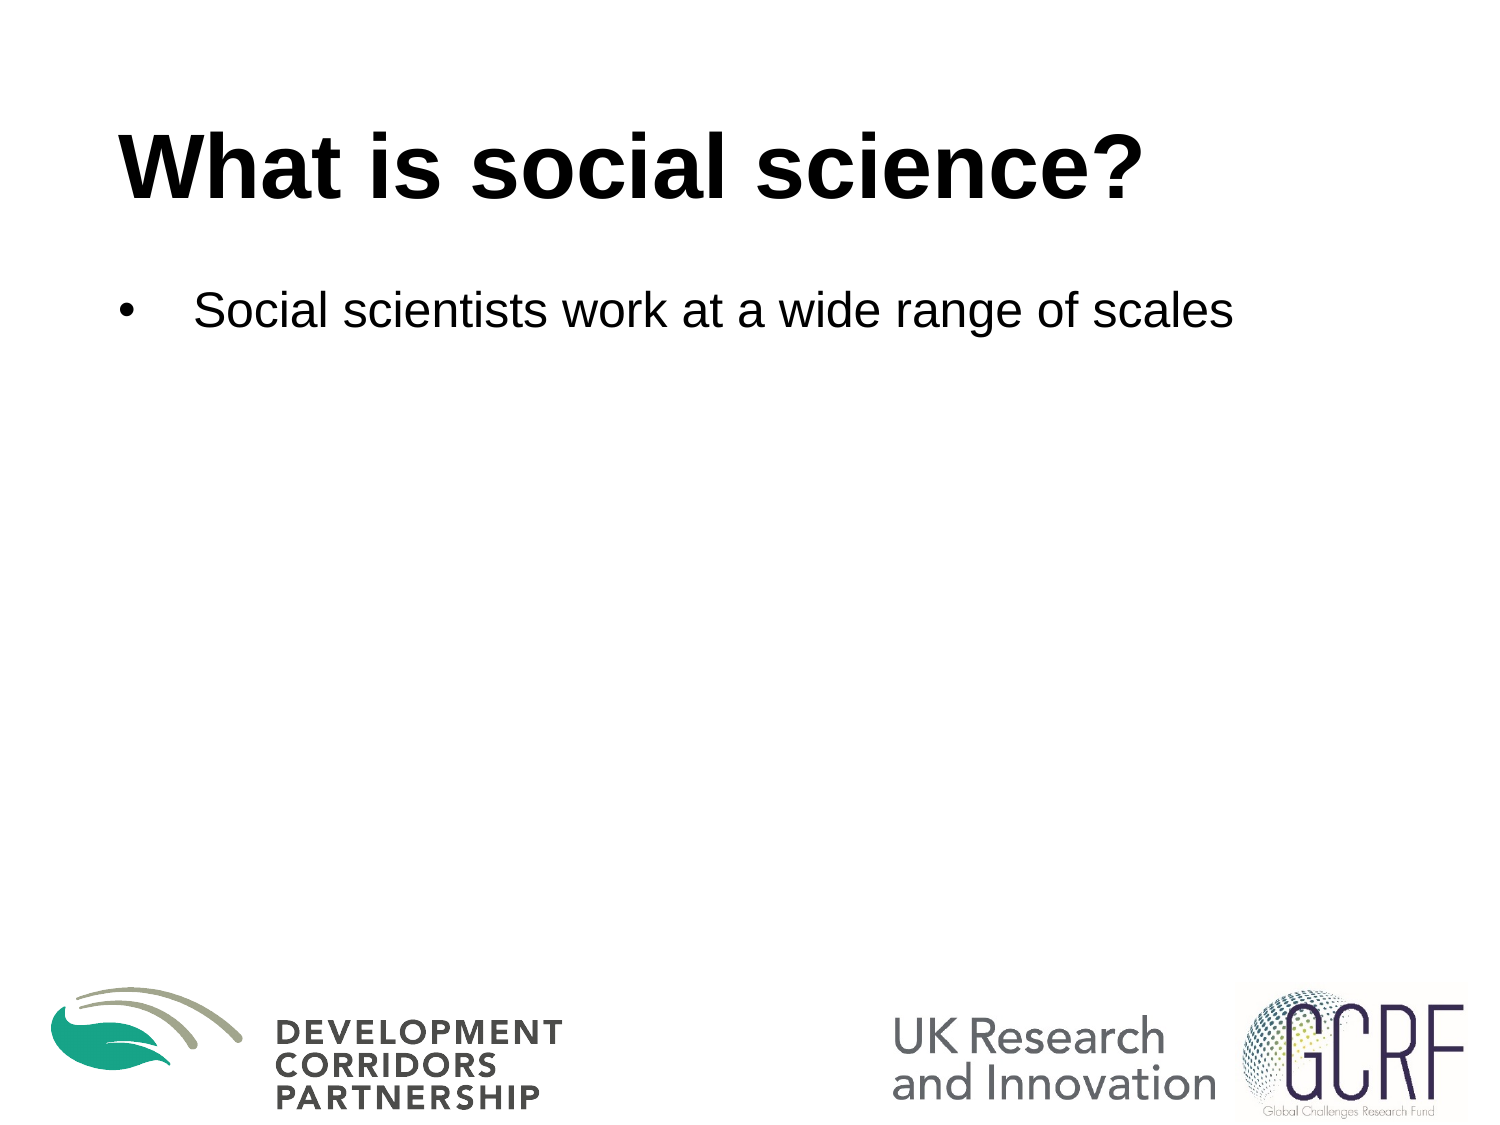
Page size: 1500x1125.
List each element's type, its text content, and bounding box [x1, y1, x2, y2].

picture [51, 987, 565, 1125]
picture [1235, 982, 1468, 1122]
title What is social science? [103, 59, 1397, 277]
list Social scientists work at a wide range of scales [103, 277, 1397, 992]
picture [893, 1015, 1215, 1100]
